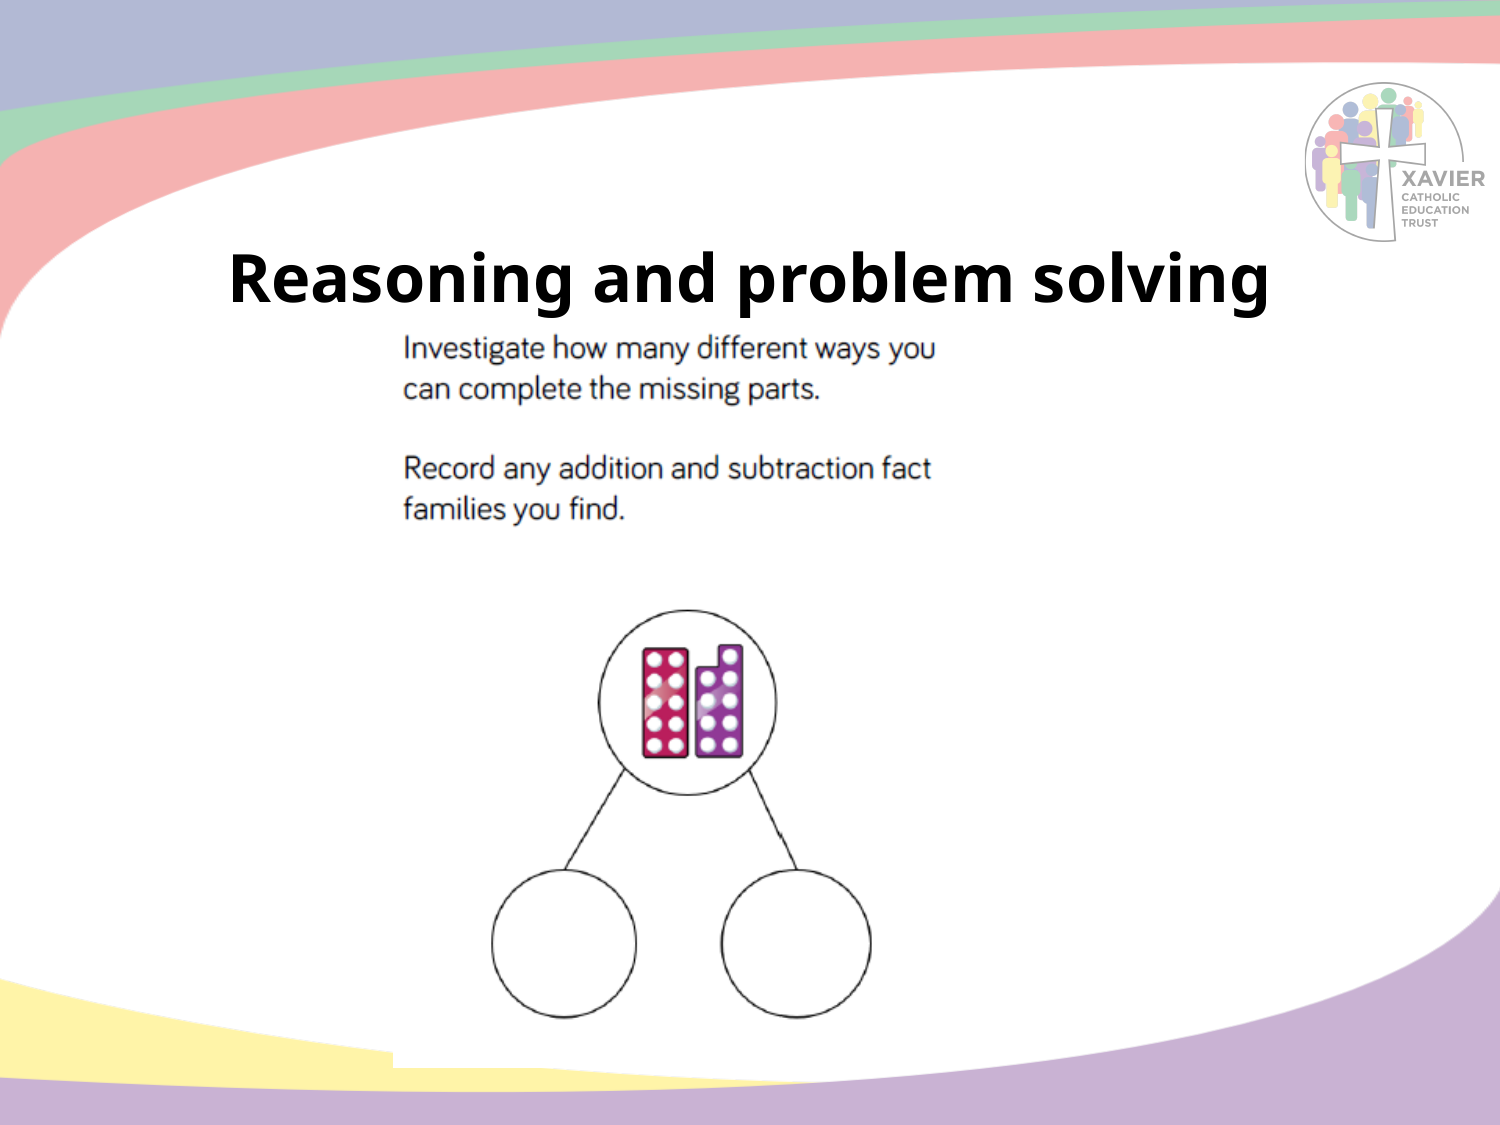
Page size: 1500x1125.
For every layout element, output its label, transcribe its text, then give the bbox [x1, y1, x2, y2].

picture [392, 324, 947, 1068]
title Reasoning and problem solving [112, 184, 1388, 325]
